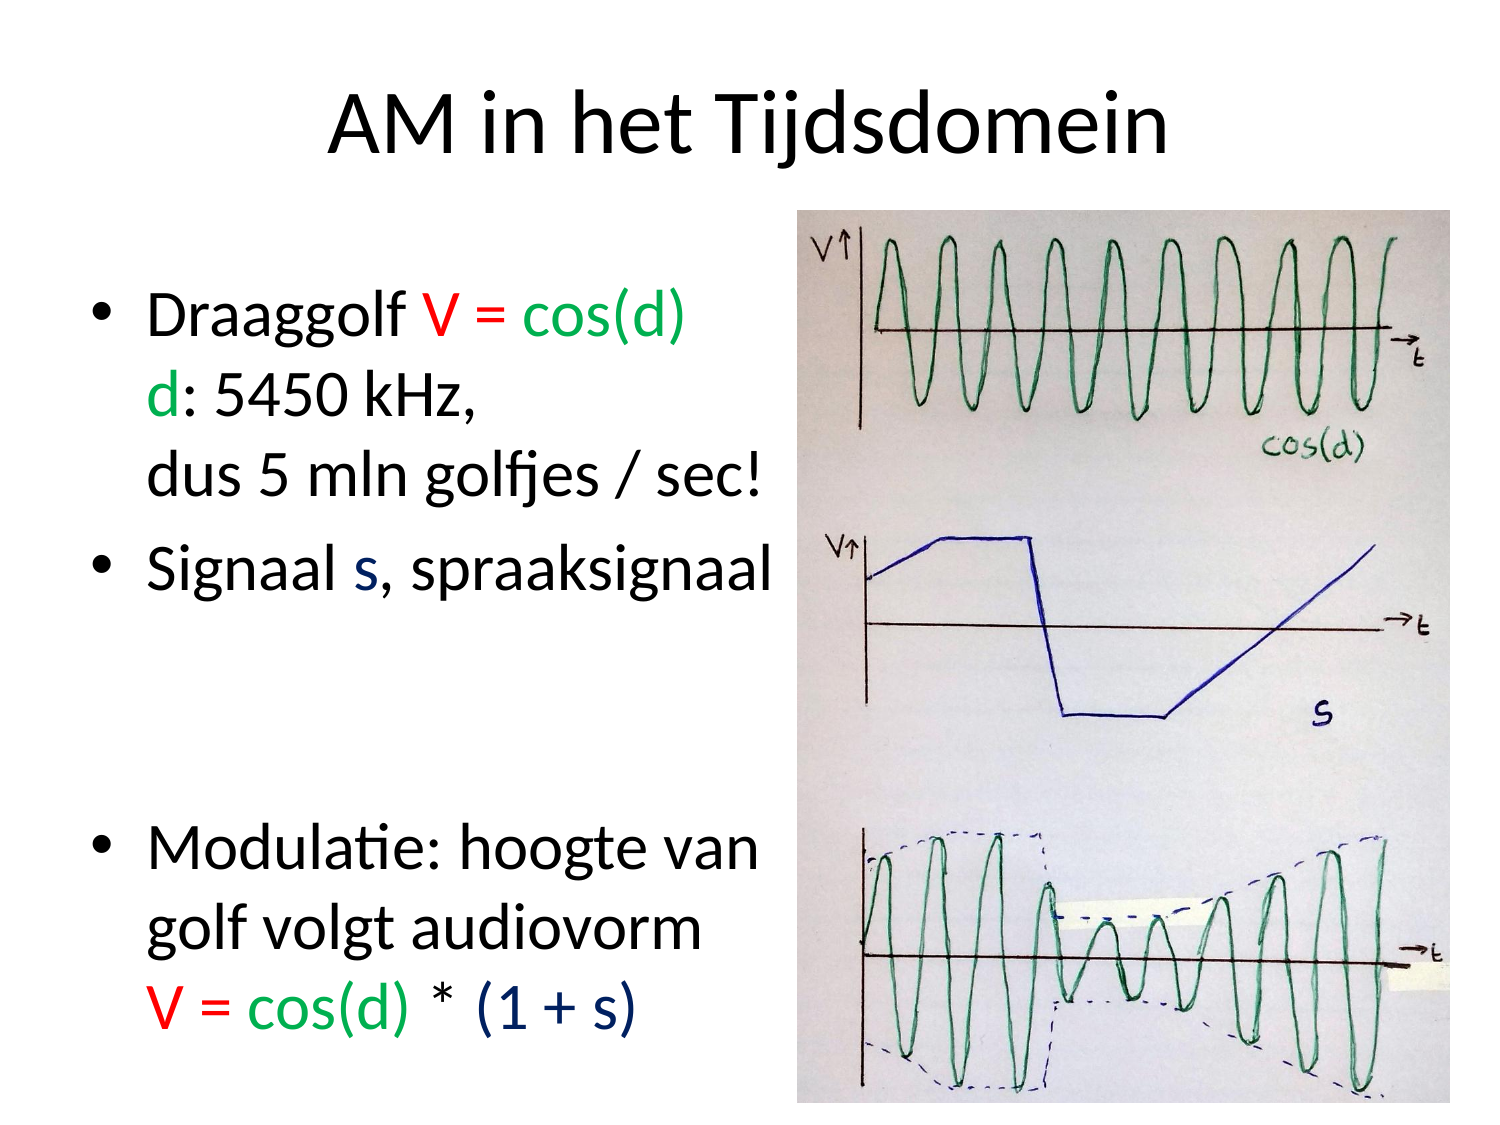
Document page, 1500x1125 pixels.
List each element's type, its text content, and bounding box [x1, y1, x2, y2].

title AM in het Tijdsdomein [75, 22, 1425, 211]
list Draaggolf V = cos(d) d: 5450 kHz, dus 5 mln golfjes / sec! Signaal s, spraaksignaal Modulatie: hoogte van golf volgt audiovorm V = cos(d) * (1 + s) [75, 262, 791, 1103]
picture [796, 209, 1451, 1103]
